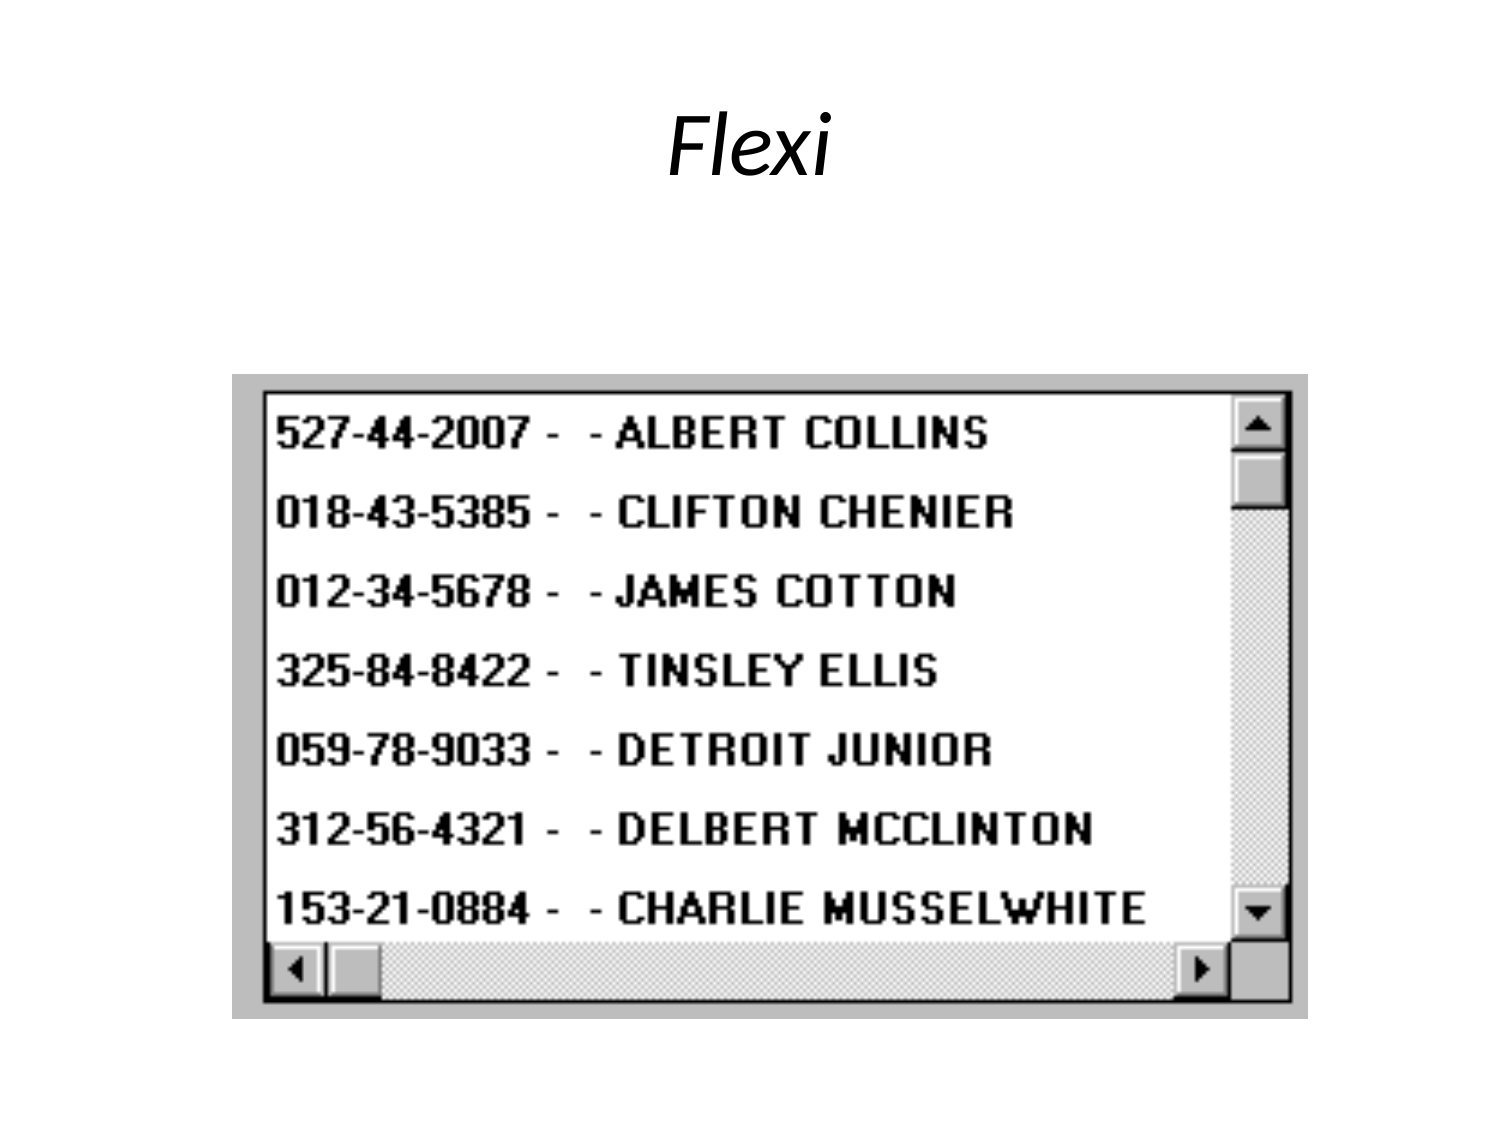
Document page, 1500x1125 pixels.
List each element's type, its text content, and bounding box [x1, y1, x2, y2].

title Flexi [75, 45, 1425, 233]
picture [231, 374, 1308, 1019]
